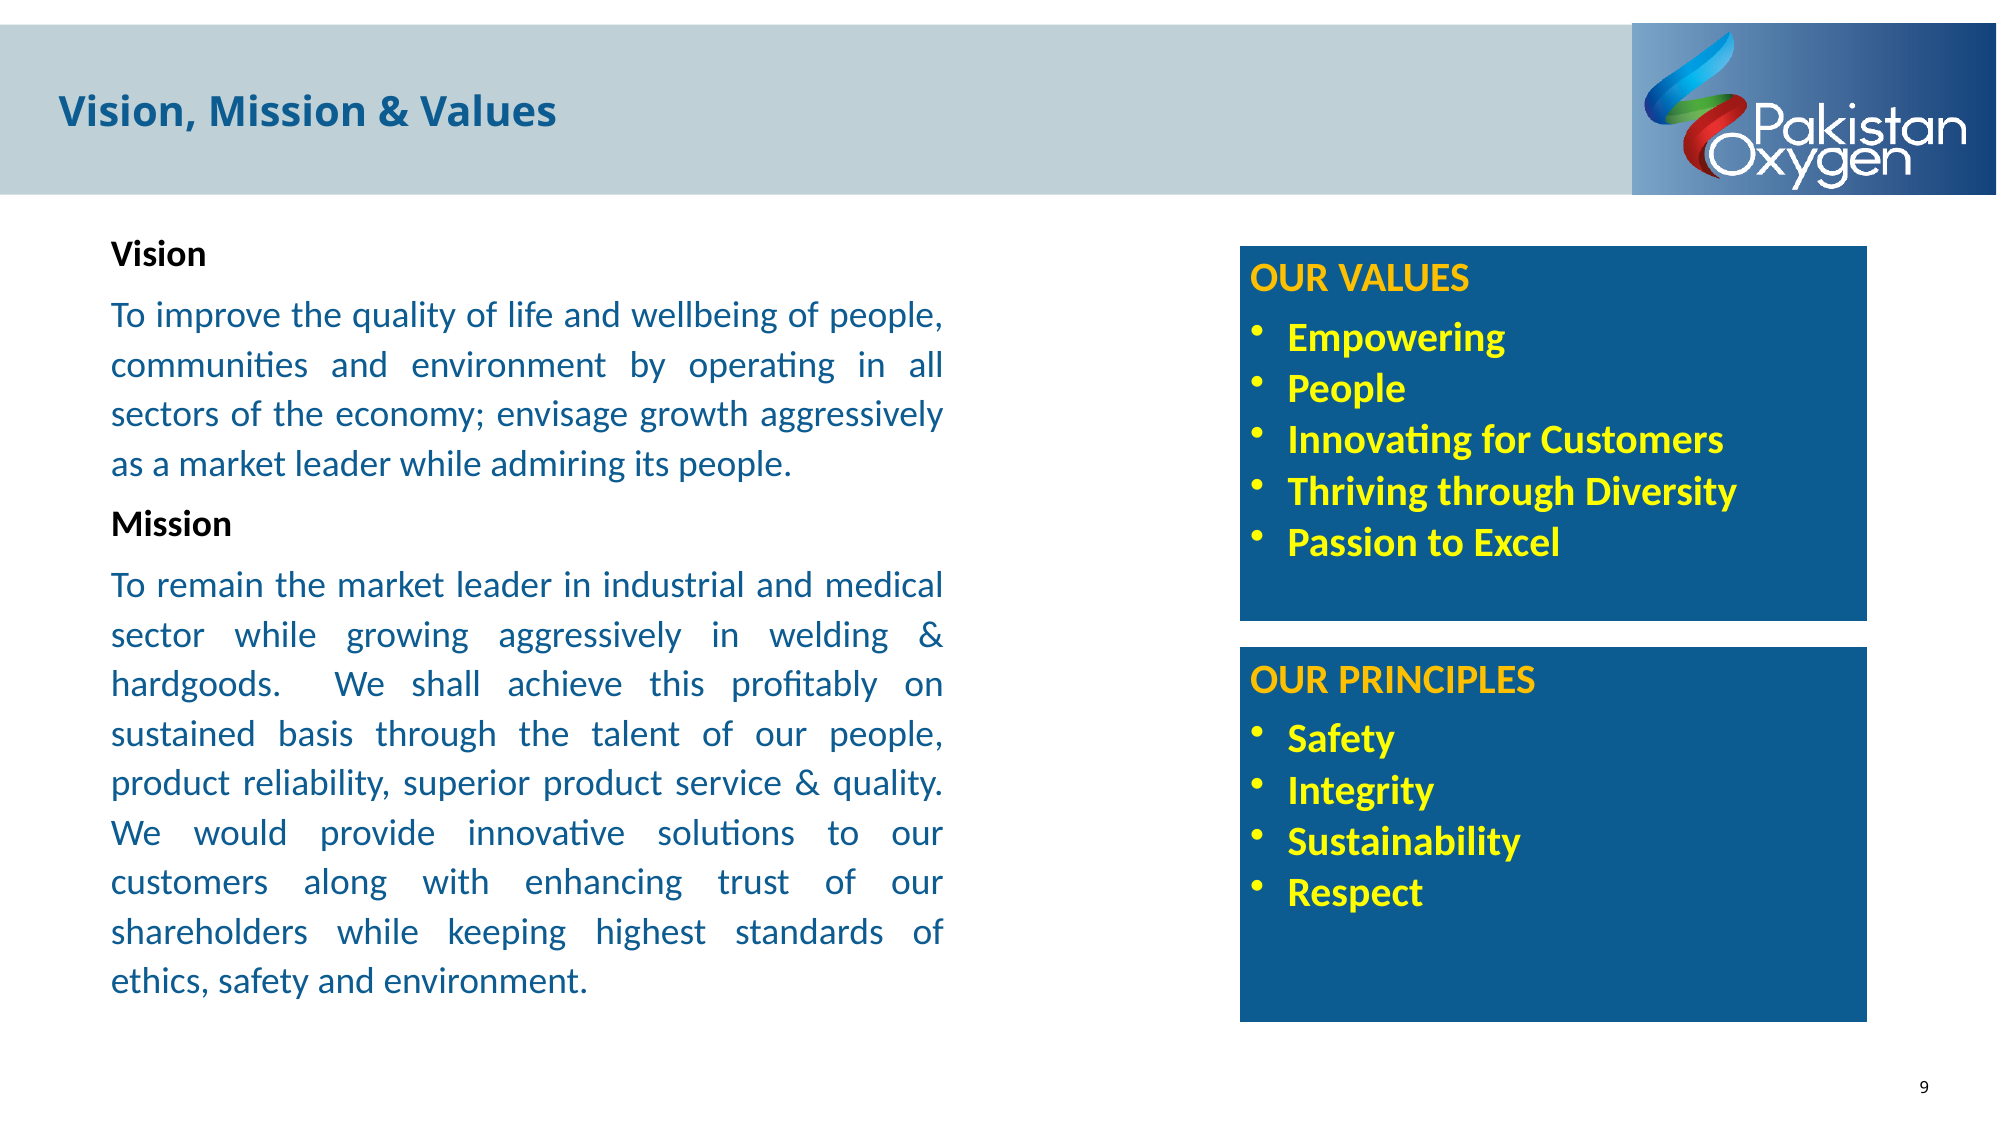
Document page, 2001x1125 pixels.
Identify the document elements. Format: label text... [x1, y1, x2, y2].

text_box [1231, 243, 1876, 624]
text_box Vision To improve the quality of life and wellbeing of people, communities and environment by operating in all sectors of the economy; envisage growth aggressively as a market leader while admiring its people. Mission To remain the market leader in industrial and medical sector while growing aggressively in welding & hardgoods. We shall achieve this profitably on sustained basis through the talent of our people, product reliability, superior product service & quality. We would provide innovative solutions to our customers along with enhancing trust of our shareholders while keeping highest standards of ethics, safety and environment. [96, 217, 960, 717]
slide_number 9 [1522, 1058, 1930, 1100]
title Vision, Mission & Values [0, 24, 1632, 195]
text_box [1231, 644, 1876, 1025]
picture [1631, 23, 1997, 195]
